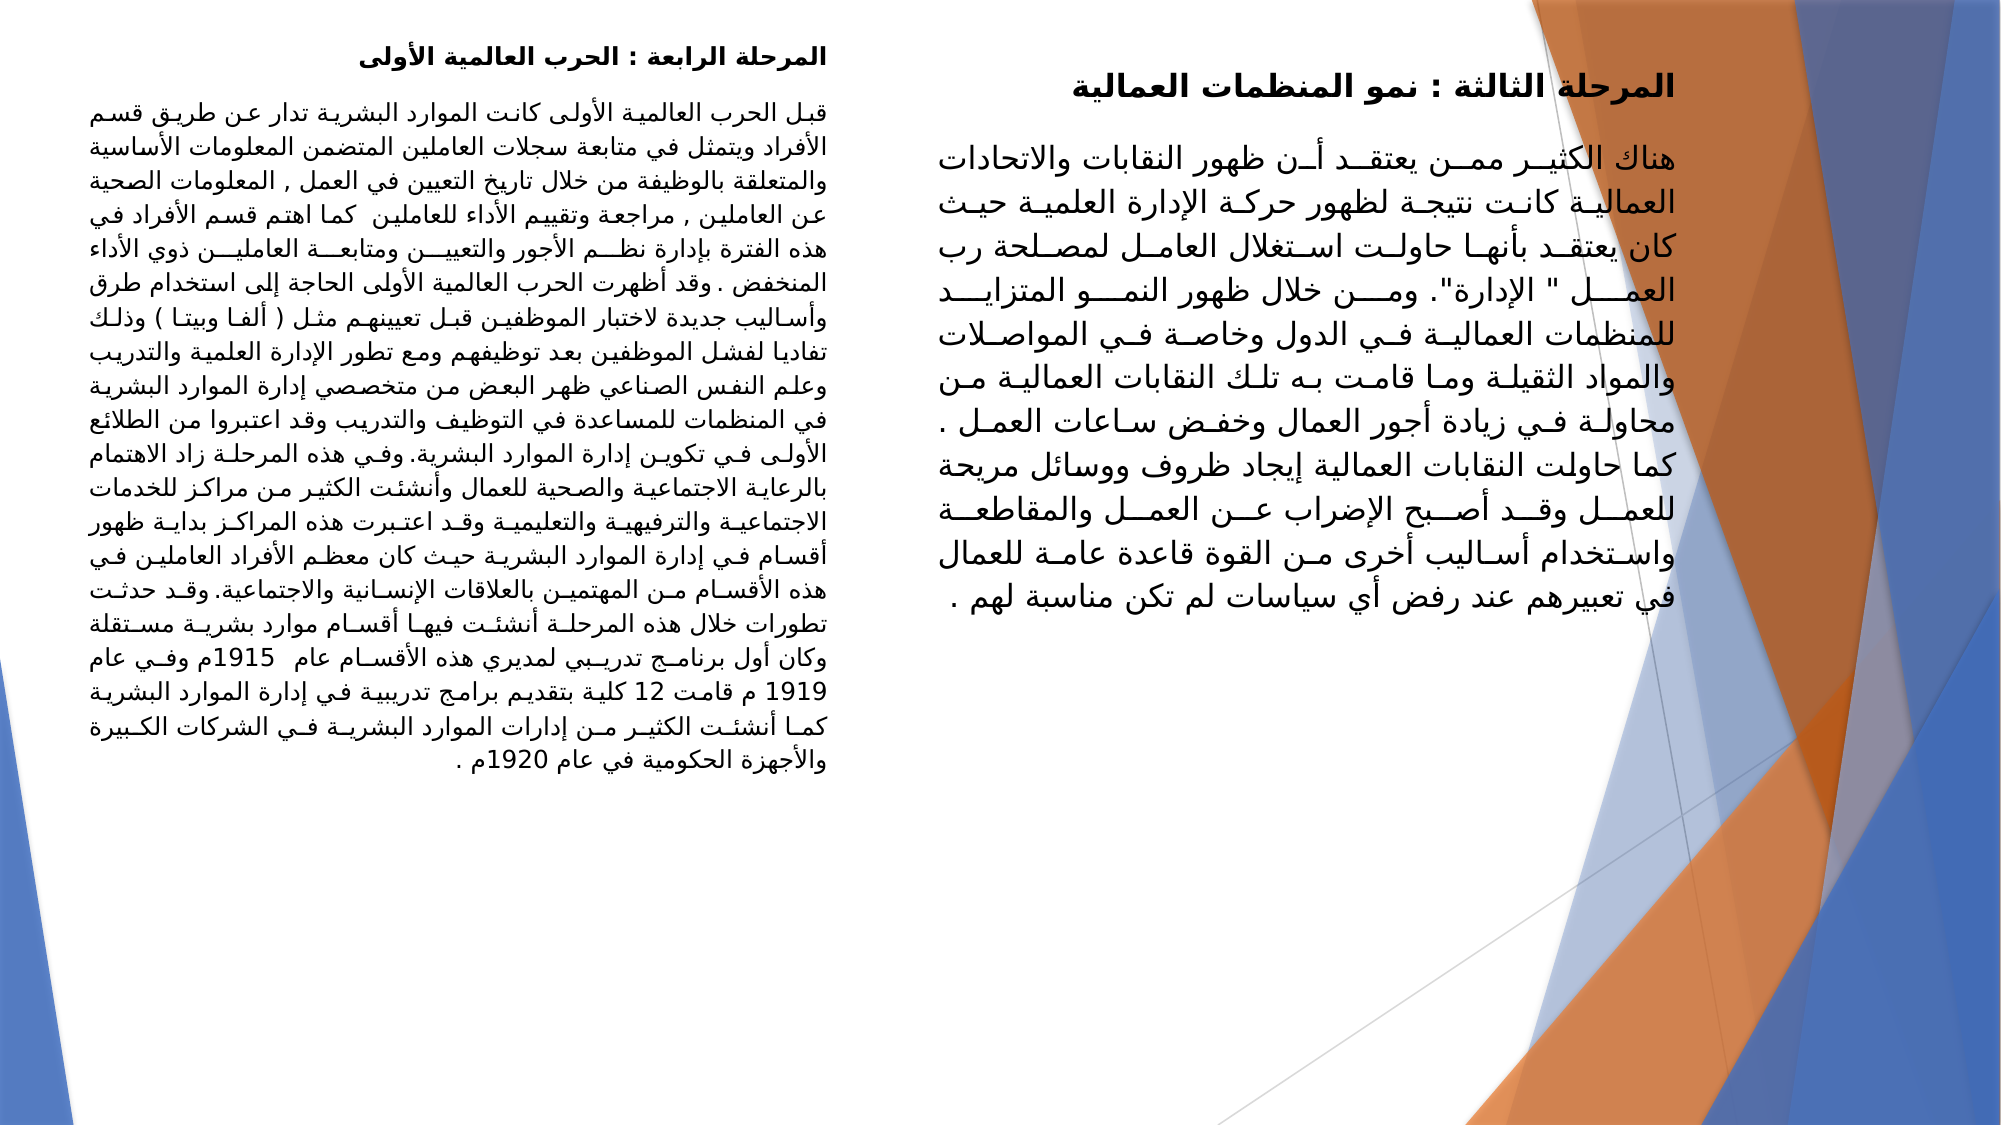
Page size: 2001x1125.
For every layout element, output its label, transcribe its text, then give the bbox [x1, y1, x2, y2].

list المرحلة الرابعة : الحرب العالمية الأولى قبل الحرب العالمية الأولى كانت الموارد البشرية تدار عن طريق قسم الأفراد ويتمثل في متابعة سجلات العاملين المتضمن المعلومات الأساسية والمتعلقة بالوظيفة من خلال تاريخ التعيين في العمل , المعلومات الصحية عن العاملين , مراجعة وتقييم الأداء للعاملين كما اهتم قسم الأفراد في هذه الفترة بإدارة نظم الأجور والتعيين ومتابعة العاملين ذوي الأداء المنخفض . وقد أظهرت الحرب العالمية الأولى الحاجة إلى استخدام طرق وأساليب جديدة لاختبار الموظفين قبل تعيينهم مثل ( ألفا وبيتا ) وذلك تفاديا لفشل الموظفين بعد توظيفهم ومع تطور الإدارة العلمية والتدريب وعلم النفس الصناعي ظهر البعض من متخصصي إدارة الموارد البشرية في المنظمات للمساعدة في التوظيف والتدريب وقد اعتبروا من الطلائع الأولى في تكوين إدارة الموارد البشرية. وفي هذه المرحلة زاد الاهتمام بالرعاية الاجتماعية والصحية للعمال وأنشئت الكثير من مراكز للخدمات الاجتماعية والترفيهية والتعليمية وقد اعتبرت هذه المراكز بداية ظهور أقسام في إدارة الموارد البشرية حيث كان معظم الأفراد العاملين في هذه الأقسام من المهتمين بالعلاقات الإنسانية والاجتماعية. وقد حدثت تطورات خلال هذه المرحلة أنشئت فيها أقسام موارد بشرية مستقلة وكان أول برنامج تدريبي لمديري هذه الأقسام عام 1915م وفي عام 1919 م قامت 12 كلية بتقديم برامج تدريبية في إدارة الموارد البشرية كما أنشئت الكثير من إدارات الموارد البشرية في الشركات الكبيرة والأجهزة الحكومية في عام 1920م . [74, 28, 843, 869]
text_box المرحلة الثالثة : نمو المنظمات العمالية هناك الكثير ممن يعتقد أن ظهور النقابات والاتحادات العمالية كانت نتيجة لظهور حركة الإدارة العلمية حيث كان يعتقد بأنها حاولت استغلال العامل لمصلحة رب العمل " الإدارة". ومن خلال ظهور النمو المتزايد للمنظمات العمالية في الدول وخاصة في المواصلات والمواد الثقيلة وما قامت به تلك النقابات العمالية من محاولة في زيادة أجور العمال وخفض ساعات العمل . كما حاولت النقابات العمالية إيجاد ظروف ووسائل مريحة للعمل وقد أصبح الإضراب عن العمل والمقاطعة واستخدام أساليب أخرى من القوة قاعدة عامة للعمال في تعبيرهم عند رفض أي سياسات لم تكن مناسبة لهم . [922, 52, 1692, 711]
text_box [895, 797, 1664, 1093]
